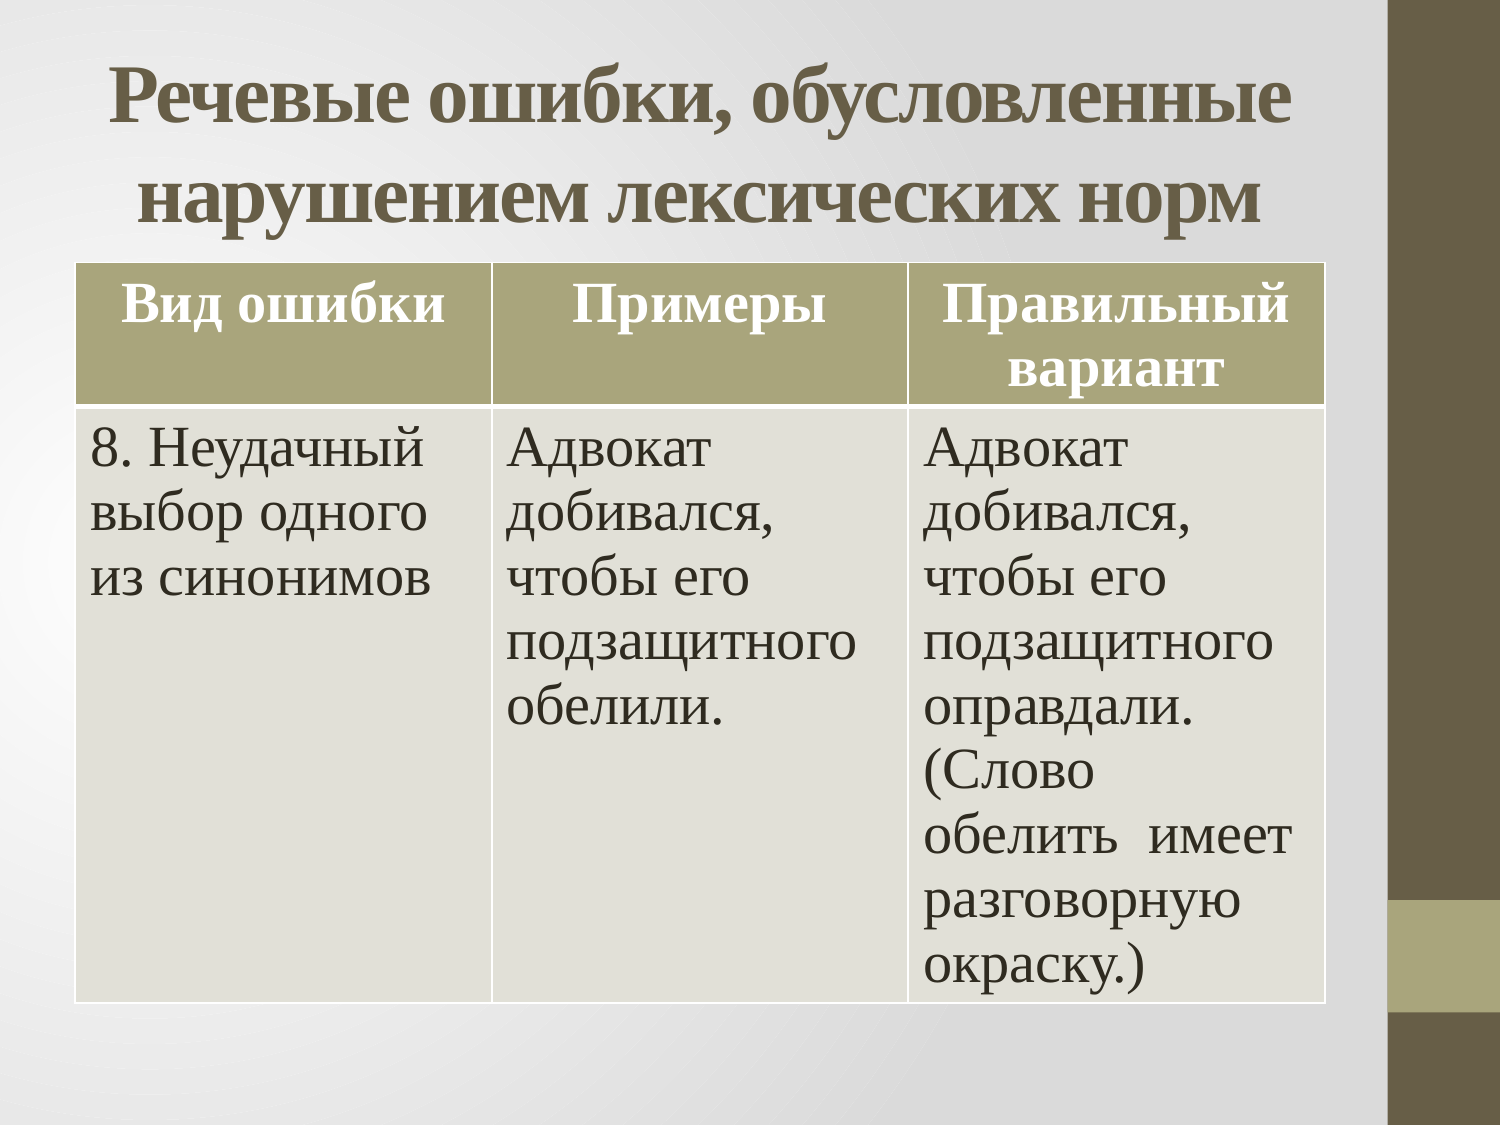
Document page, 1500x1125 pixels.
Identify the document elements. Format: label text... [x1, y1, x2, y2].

table_cell Адвокат добивался, чтобы его подзащитного оправдали. (Слово обелить имеет разговорную окраску.) [909, 409, 1324, 1002]
table_cell 8. Неудачный выбор одного из синонимов [76, 409, 491, 1002]
table_cell Адвокат добивался, чтобы его подзащитного обелили. [493, 409, 907, 1002]
table_header Вид ошибки [76, 263, 491, 404]
table_header Правильный вариант [909, 263, 1324, 404]
title Речевые ошибки, обусловленные нарушением лексических норм [75, 45, 1325, 233]
table_header Примеры [493, 263, 907, 404]
